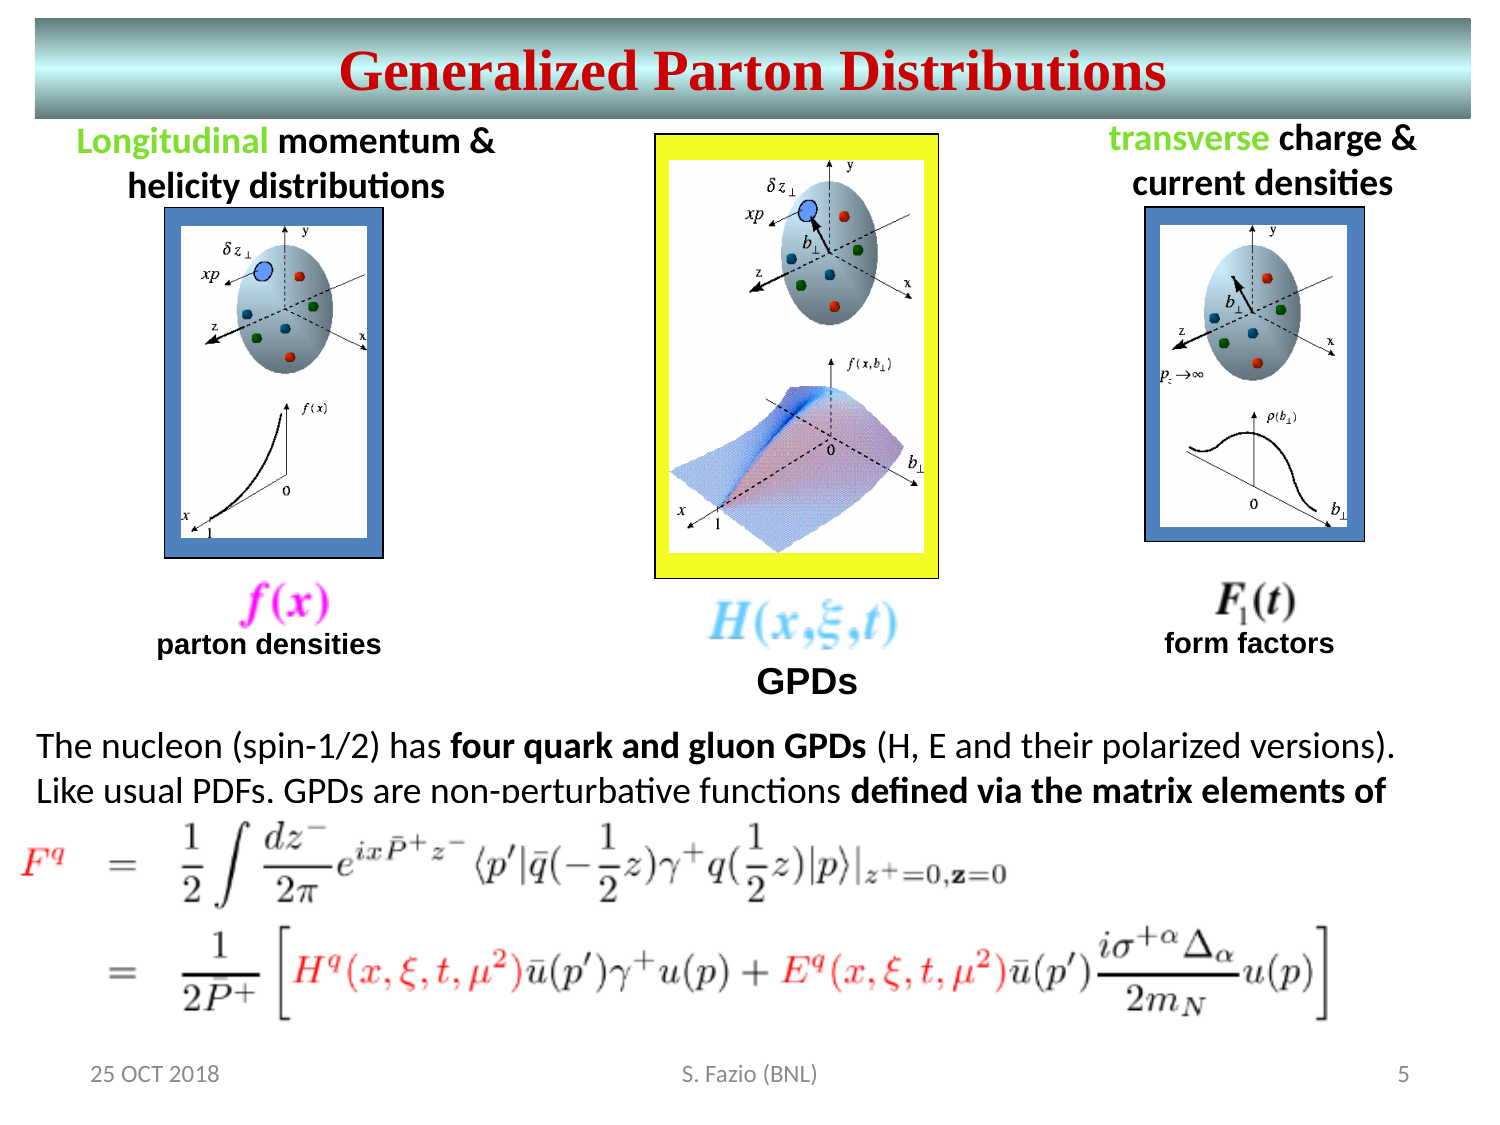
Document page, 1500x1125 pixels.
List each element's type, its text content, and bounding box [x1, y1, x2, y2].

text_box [1069, 105, 1458, 668]
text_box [466, 133, 1149, 711]
slide_number 5 [1074, 1042, 1425, 1103]
text_box Generalized Parton Distributions [34, 18, 1471, 119]
picture [0, 803, 1500, 1028]
text_box The nucleon (spin-1/2) has four quark and gluon GPDs (H, E and their polarized versions). Like usual PDFs, GPDs are non-perturbative functions defined via the matrix elements of well-defined parton operators: [21, 713, 1457, 802]
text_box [51, 108, 521, 669]
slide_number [75, 1042, 425, 1103]
footer S. Fazio (BNL) [512, 1042, 988, 1103]
